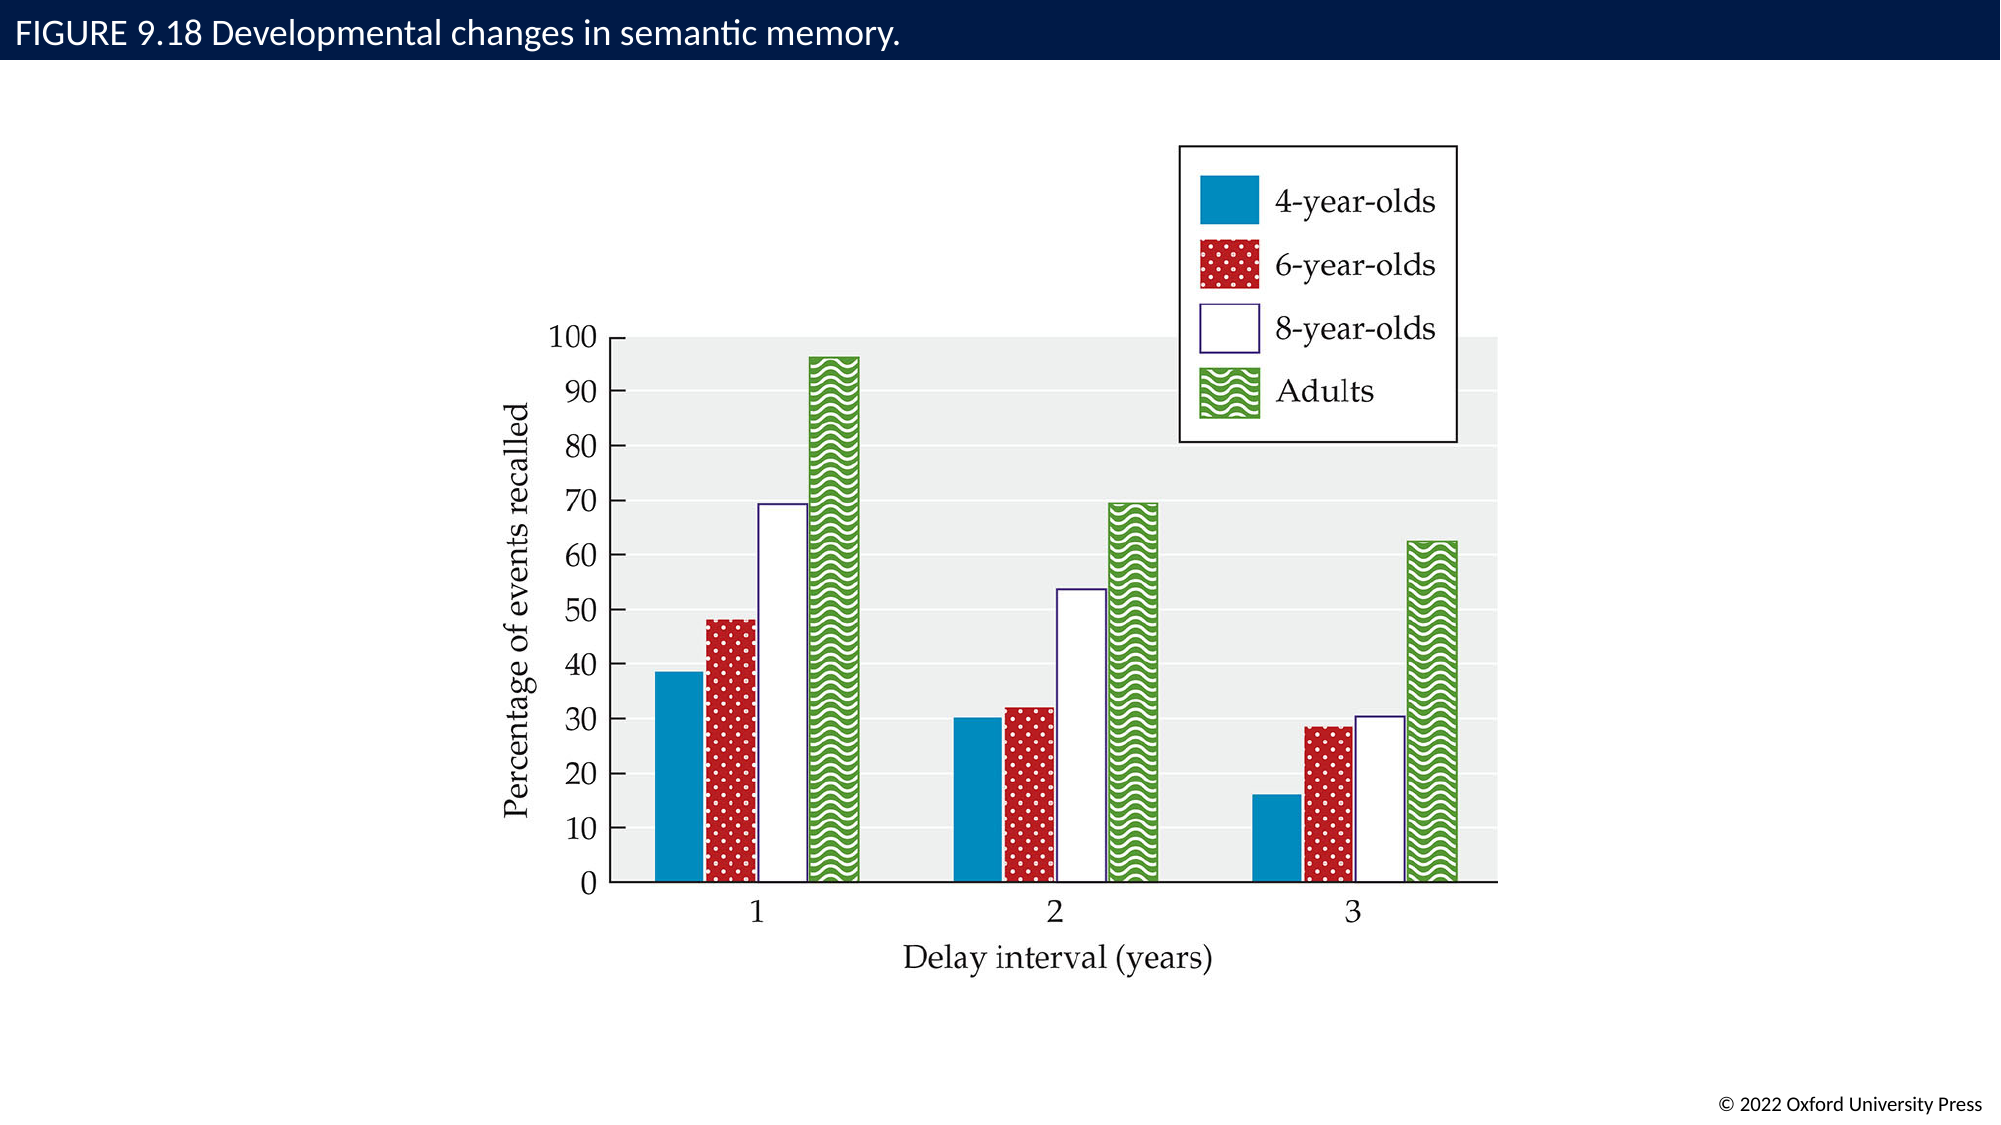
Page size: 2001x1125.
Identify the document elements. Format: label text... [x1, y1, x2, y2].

title FIGURE 9.18 Developmental changes in semantic memory. [0, 0, 2000, 60]
picture [501, 145, 1499, 980]
